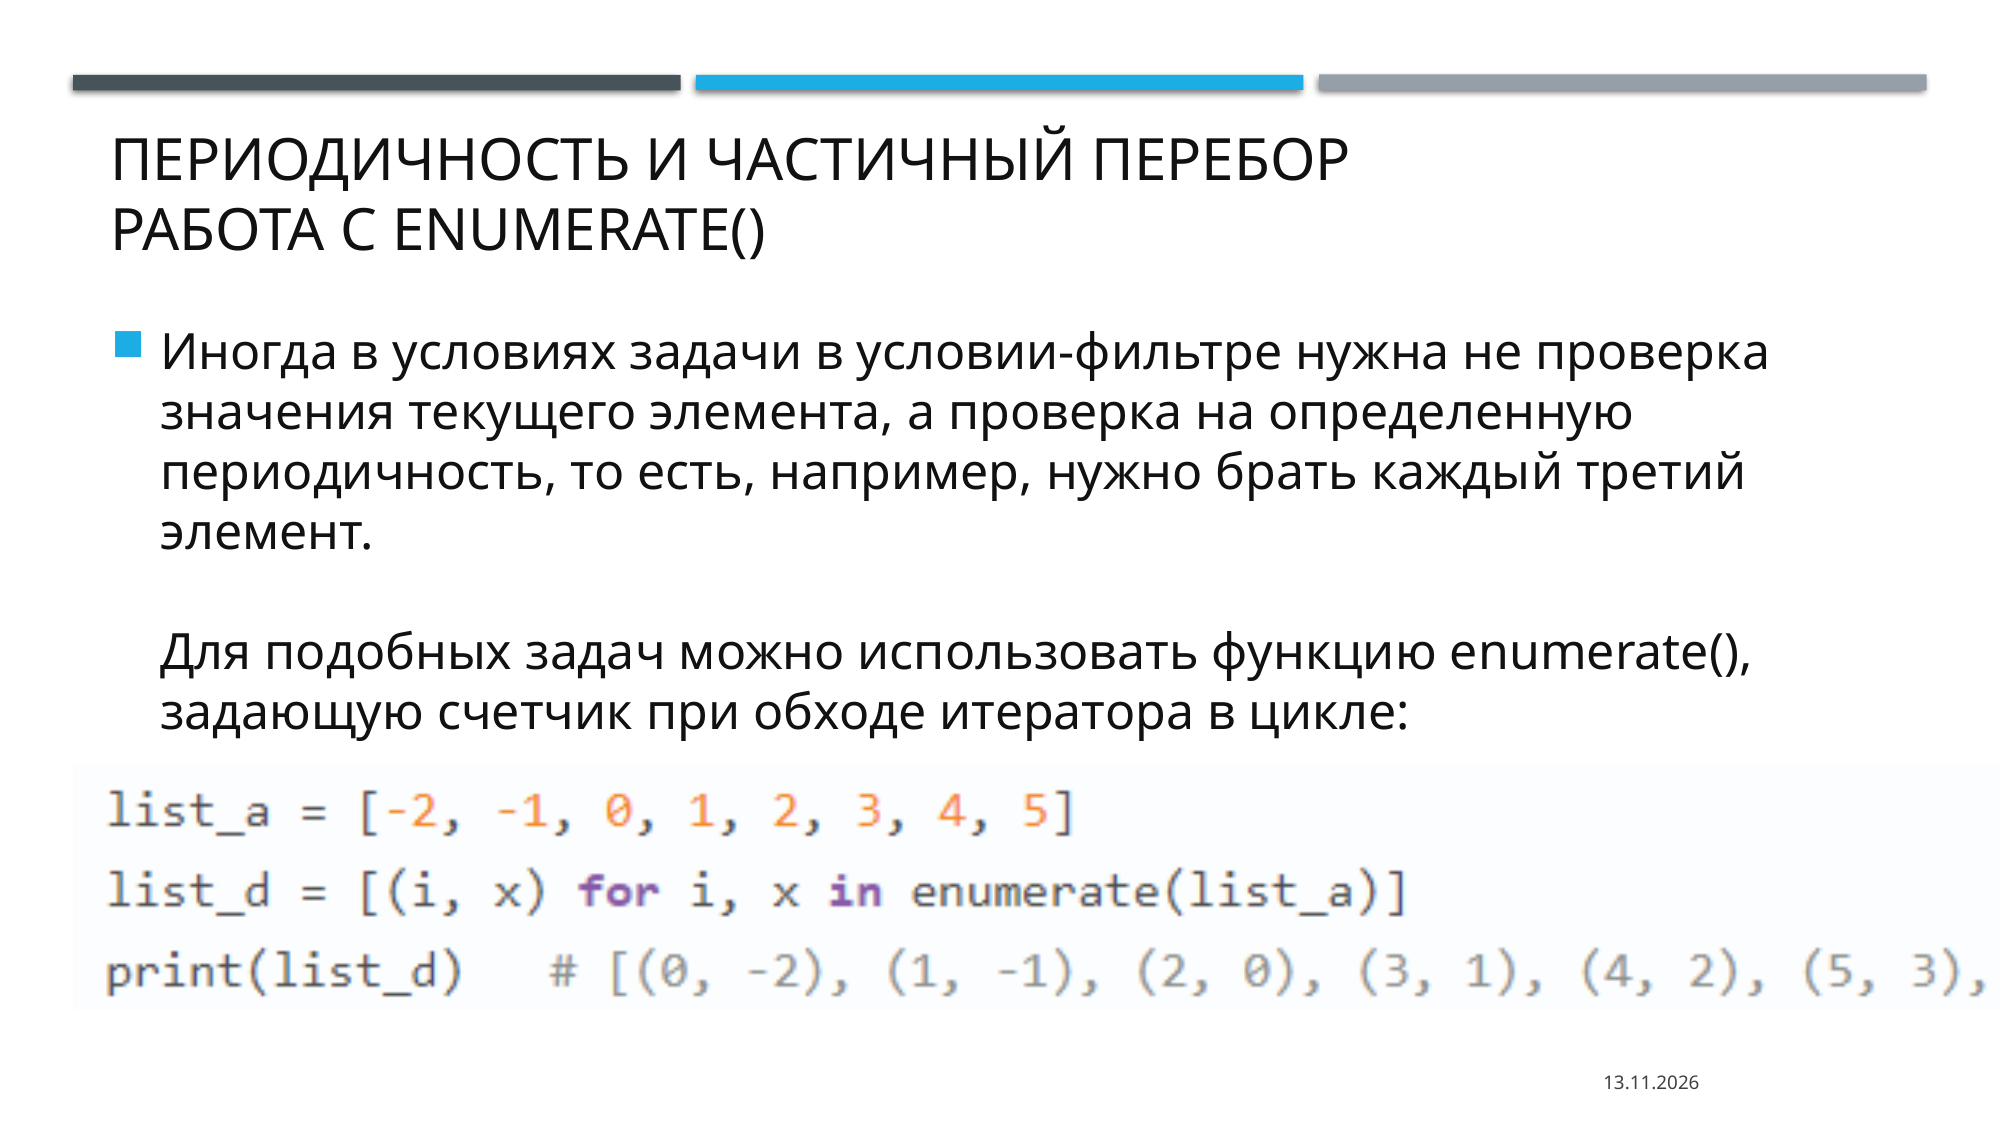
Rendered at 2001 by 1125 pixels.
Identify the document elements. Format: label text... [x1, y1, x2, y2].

title Периодичность и частичный перебор Работа с enumerate() [95, 115, 1905, 311]
list Иногда в условиях задачи в условии-фильтре нужна не проверка значения текущего элемента, а проверка на определенную периодичность, то есть, например, нужно брать каждый третий элемент. Для подобных задач можно использовать функцию enumerate(), задающую счетчик при обходе итератора в цикле: [95, 312, 1905, 761]
picture [72, 762, 2000, 1011]
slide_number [1247, 1053, 1715, 1114]
text_box [213, 383, 2000, 761]
